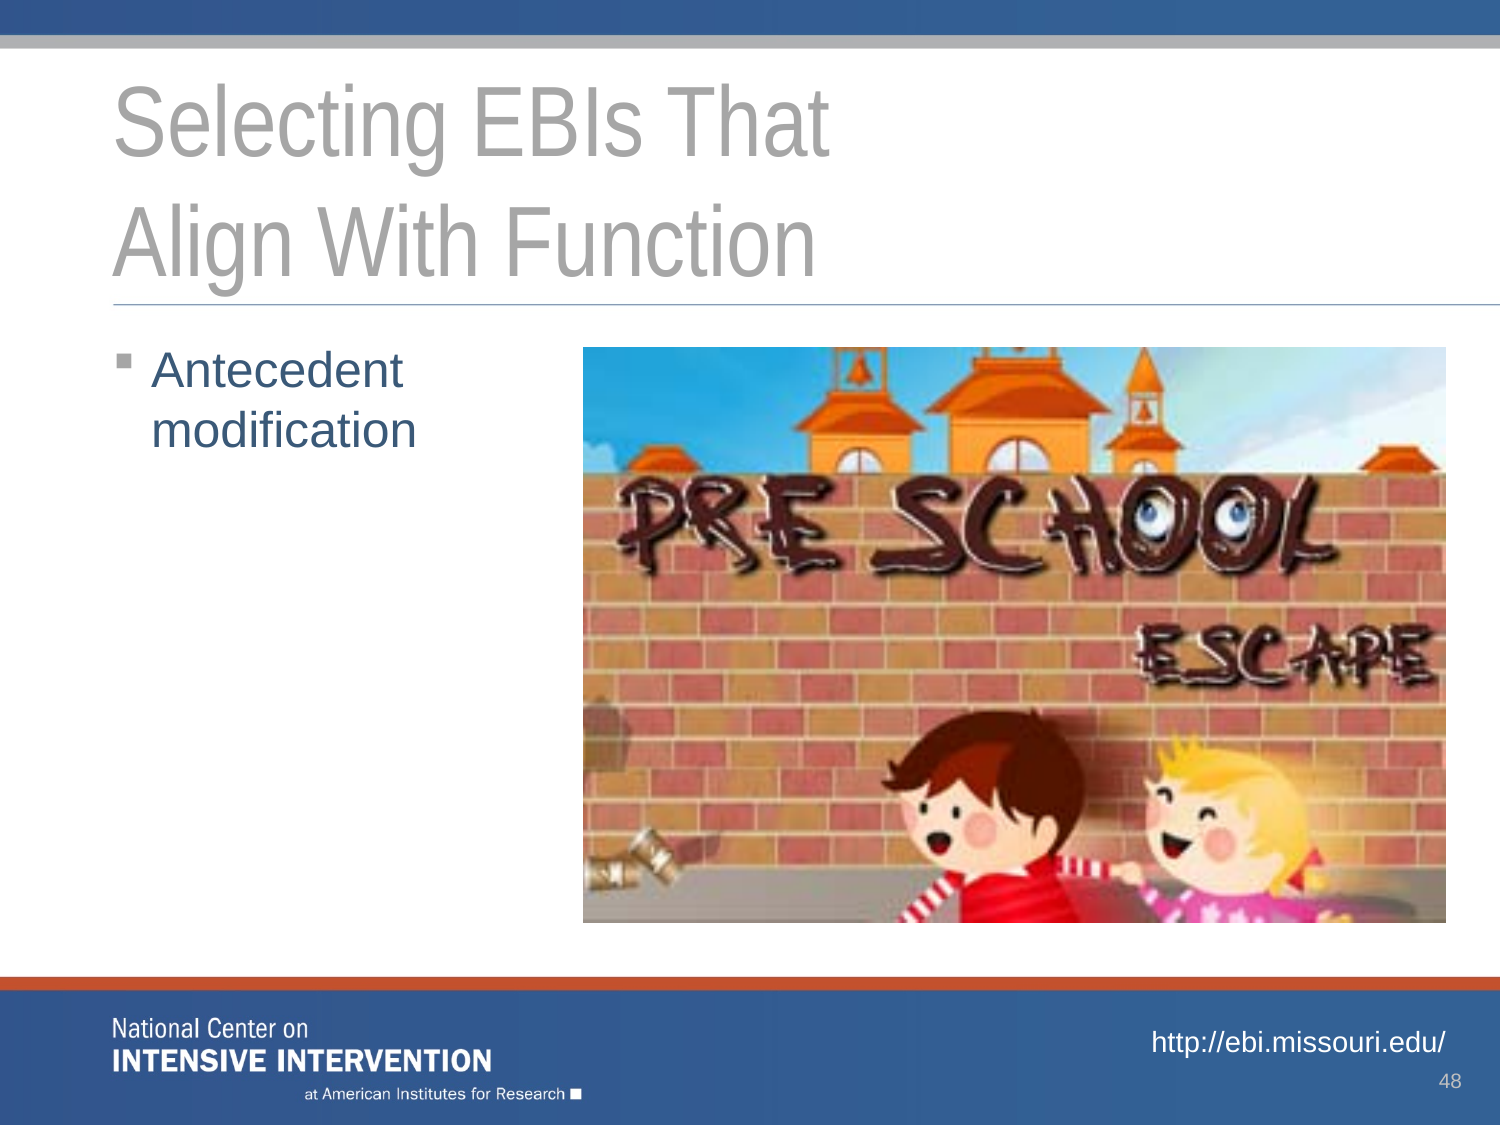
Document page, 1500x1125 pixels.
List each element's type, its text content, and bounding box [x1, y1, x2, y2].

picture [0, 0, 1500, 1125]
list Antecedent modification [112, 336, 584, 970]
title Selecting EBIs That Align With Function [112, 51, 1463, 297]
slide_number 48 [1436, 1067, 1462, 1093]
text_box http://ebi.missouri.edu/ [1136, 1015, 1462, 1066]
